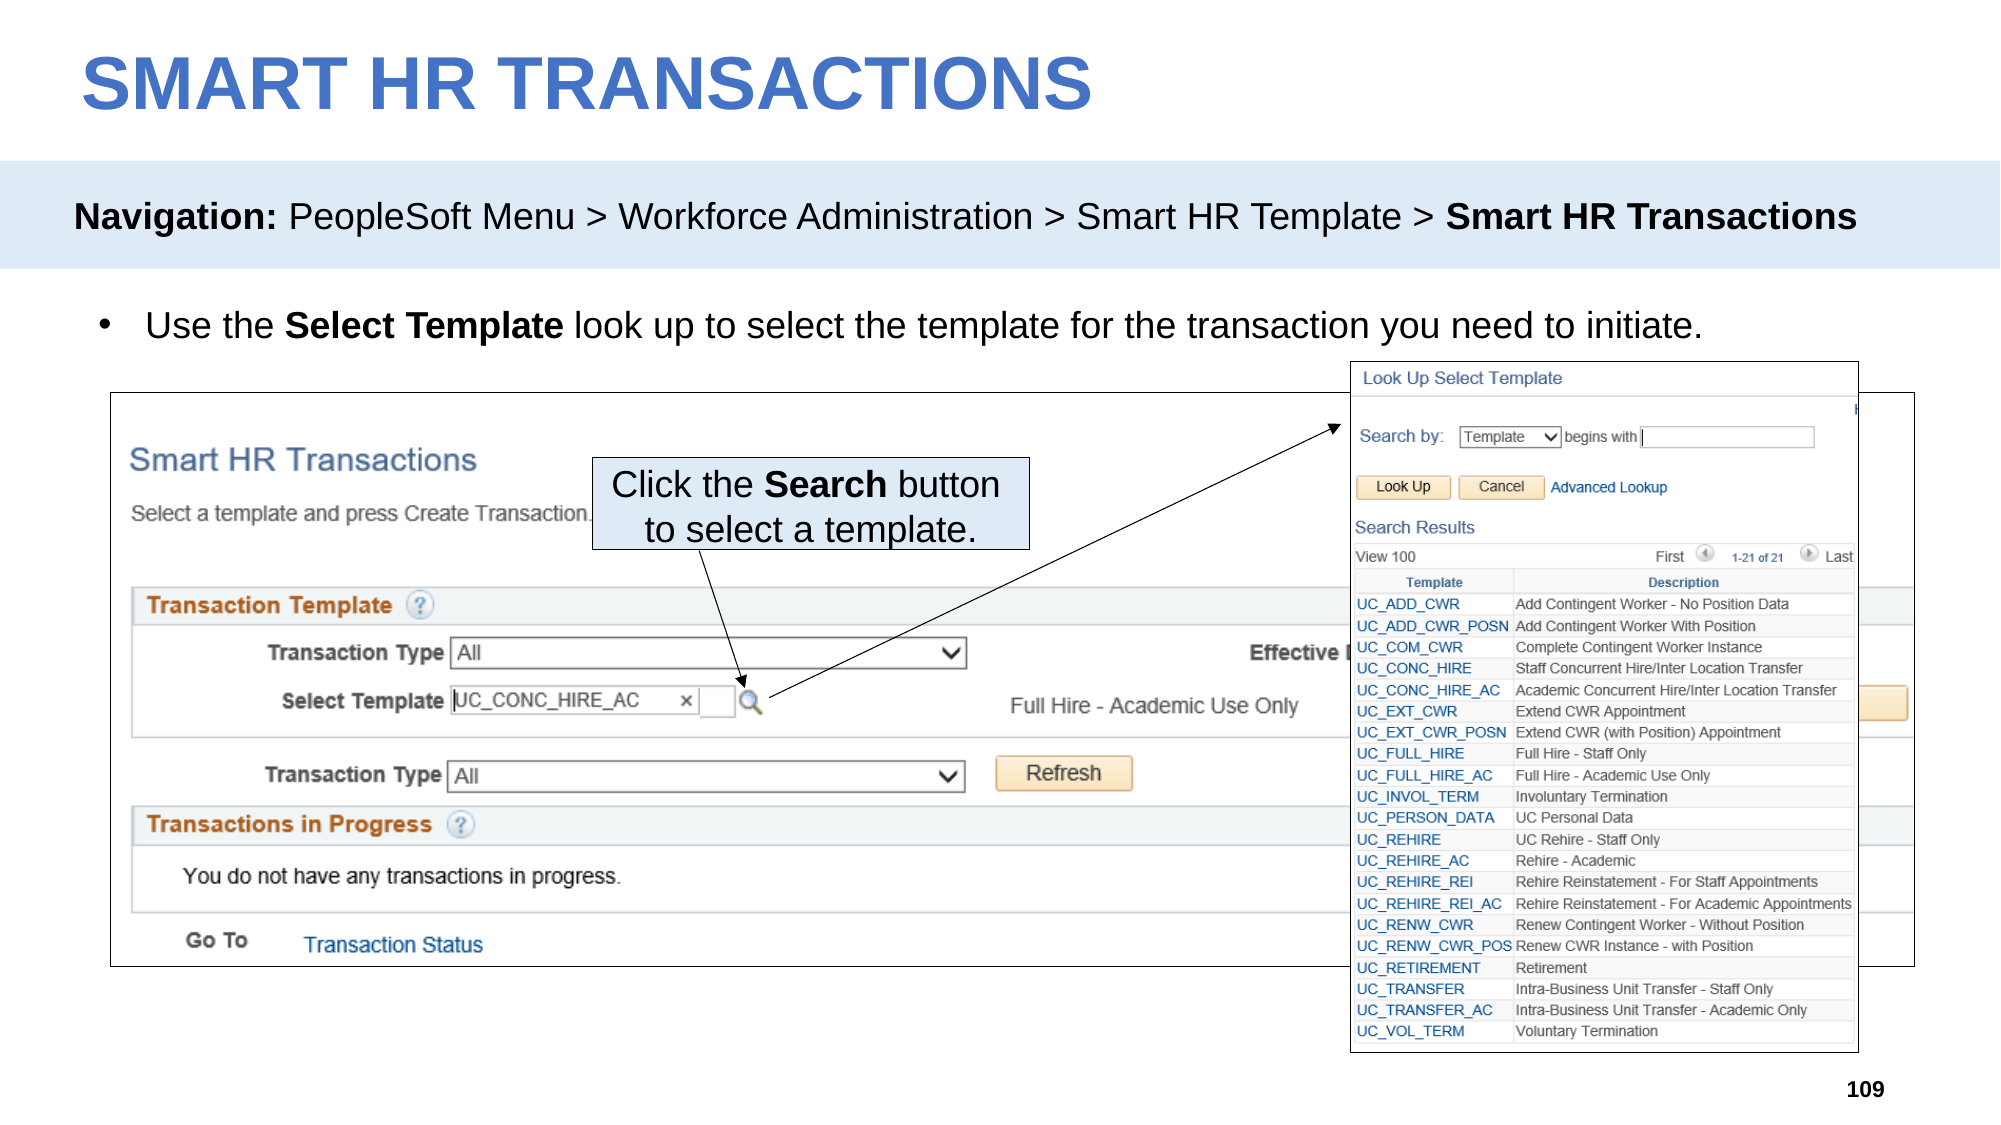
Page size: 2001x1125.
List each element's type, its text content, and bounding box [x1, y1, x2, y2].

text_box Navigation: PeopleSoft Menu > Workforce Administration > Smart HR Template > Smart HR Transactions [23, 184, 1952, 245]
text_box Use the Select Template look up to select the template for the transaction you need to initiate. [83, 290, 1942, 353]
slide_number 109 [1433, 1063, 1900, 1114]
title SMART HR TRANSACTIONS [66, 26, 1866, 140]
text_box [0, 160, 2000, 270]
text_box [111, 362, 1914, 1052]
